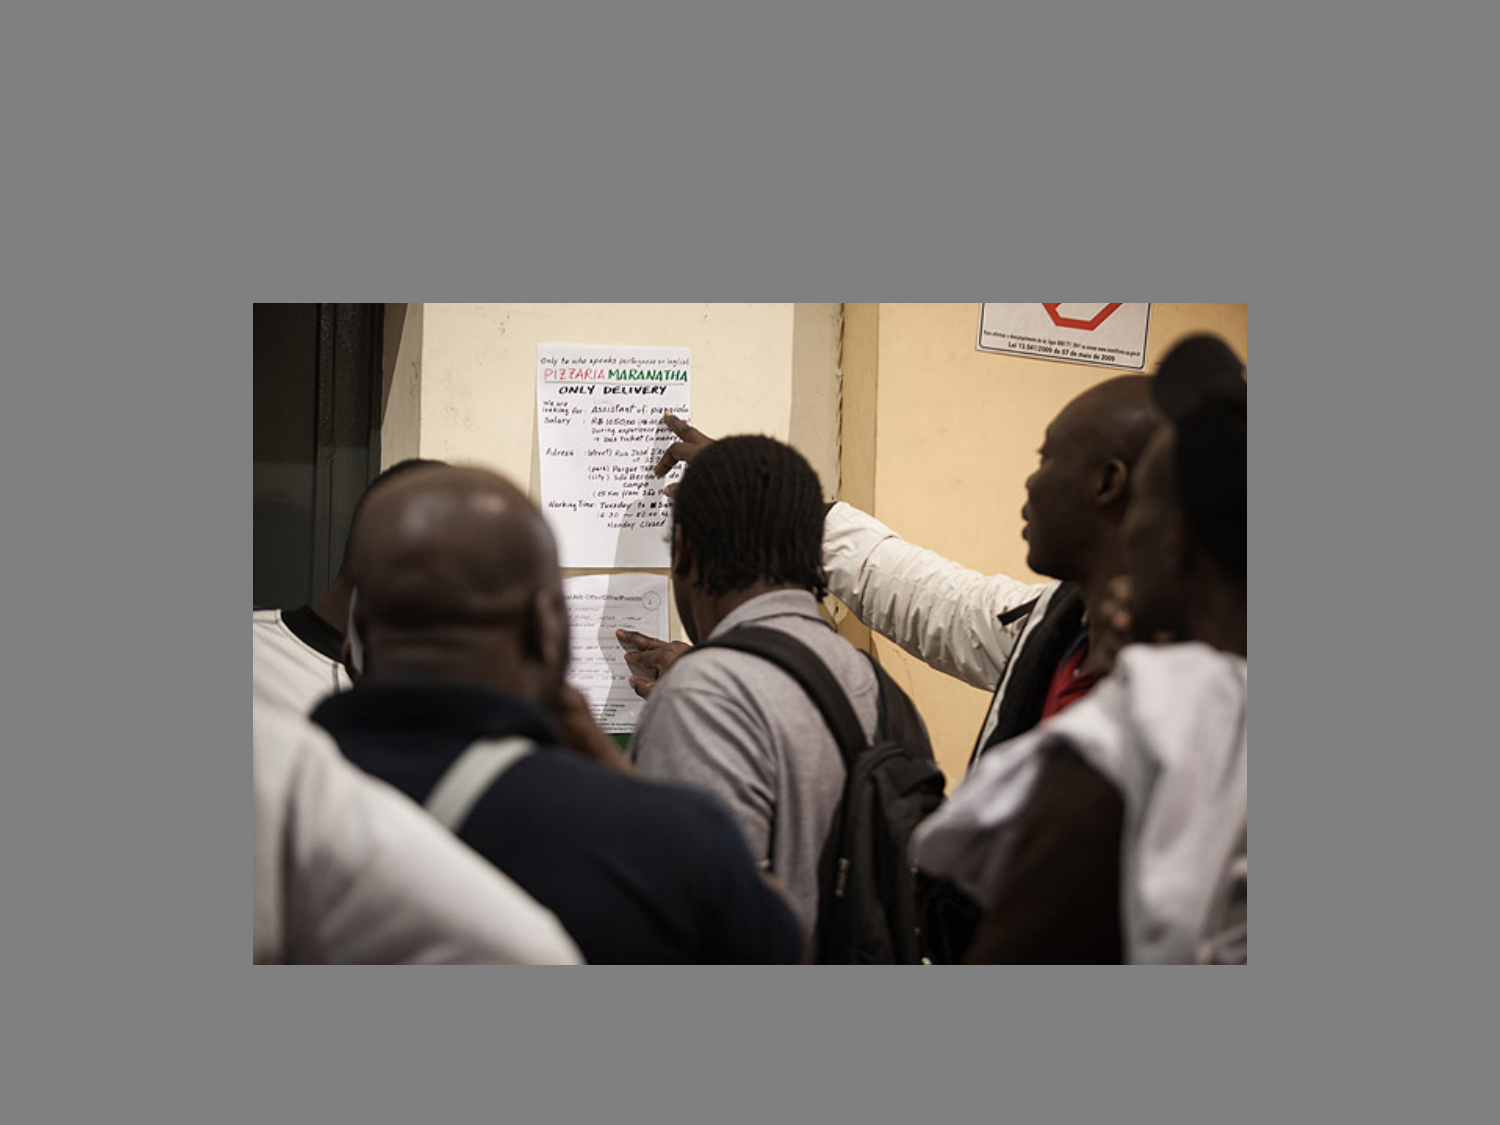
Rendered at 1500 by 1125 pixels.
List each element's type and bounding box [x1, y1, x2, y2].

list [253, 302, 1247, 965]
